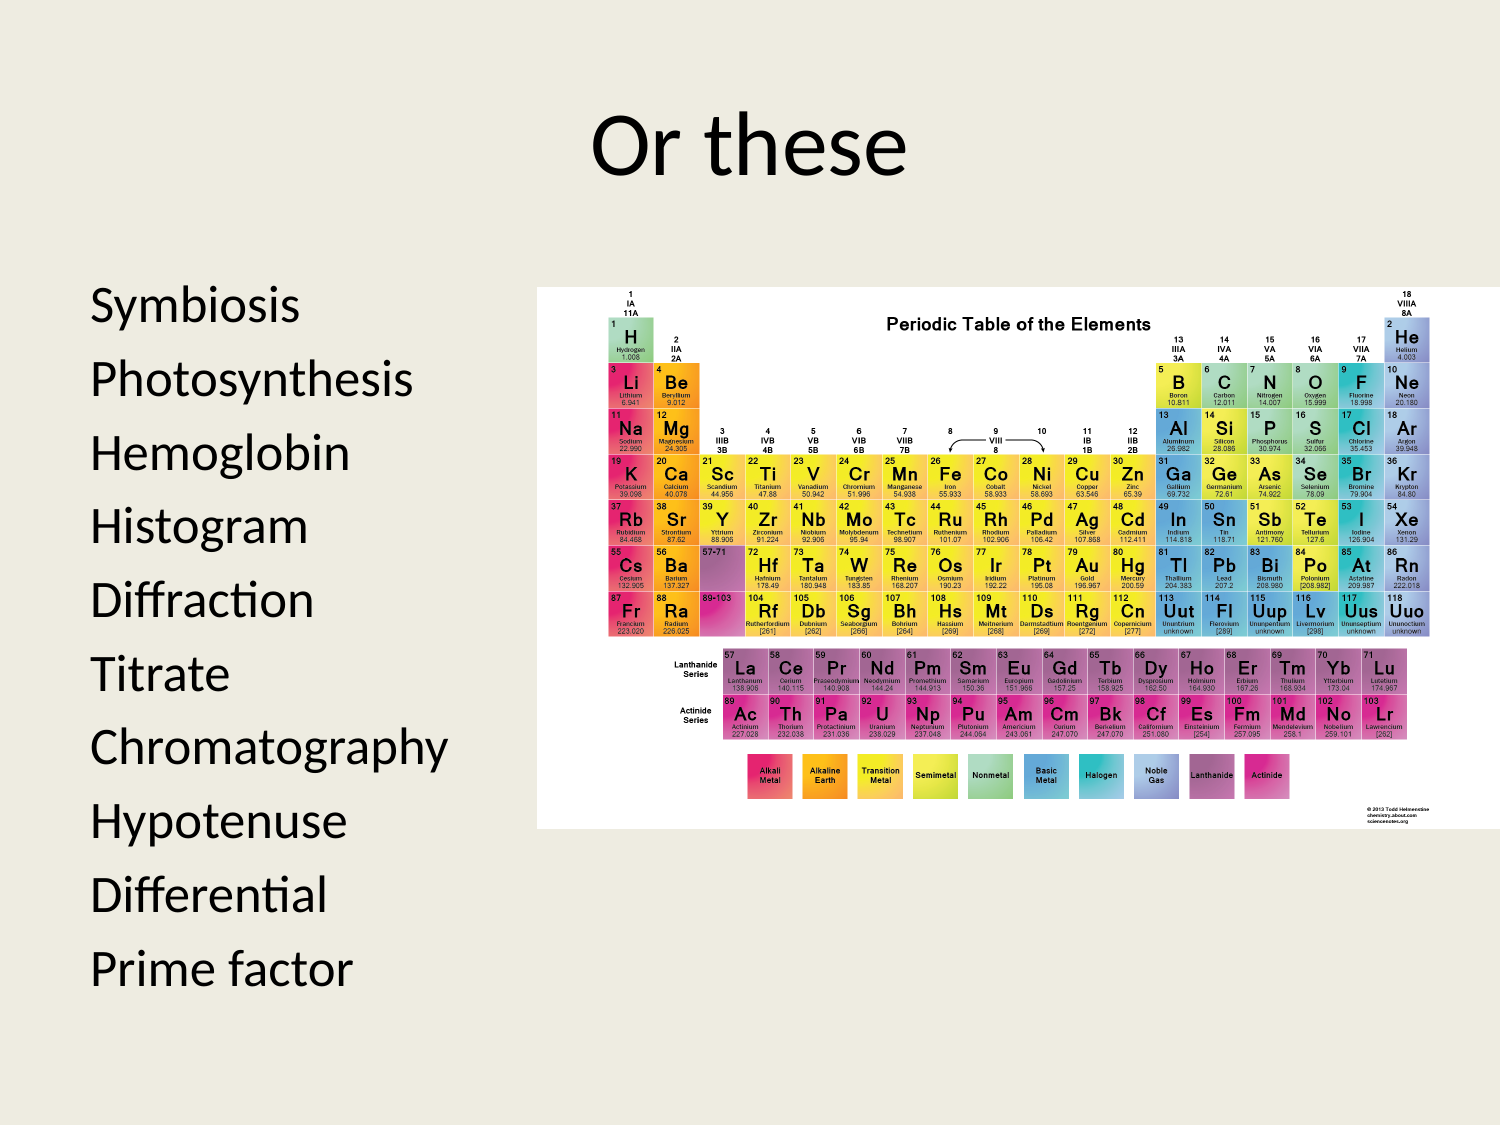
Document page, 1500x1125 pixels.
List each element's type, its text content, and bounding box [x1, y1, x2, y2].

list Symbiosis Photosynthesis Hemoglobin Histogram Diffraction Titrate Chromatography Hypotenuse Differential Prime factor [75, 262, 1425, 1005]
title Or these [75, 45, 1425, 233]
picture [537, 287, 1500, 829]
